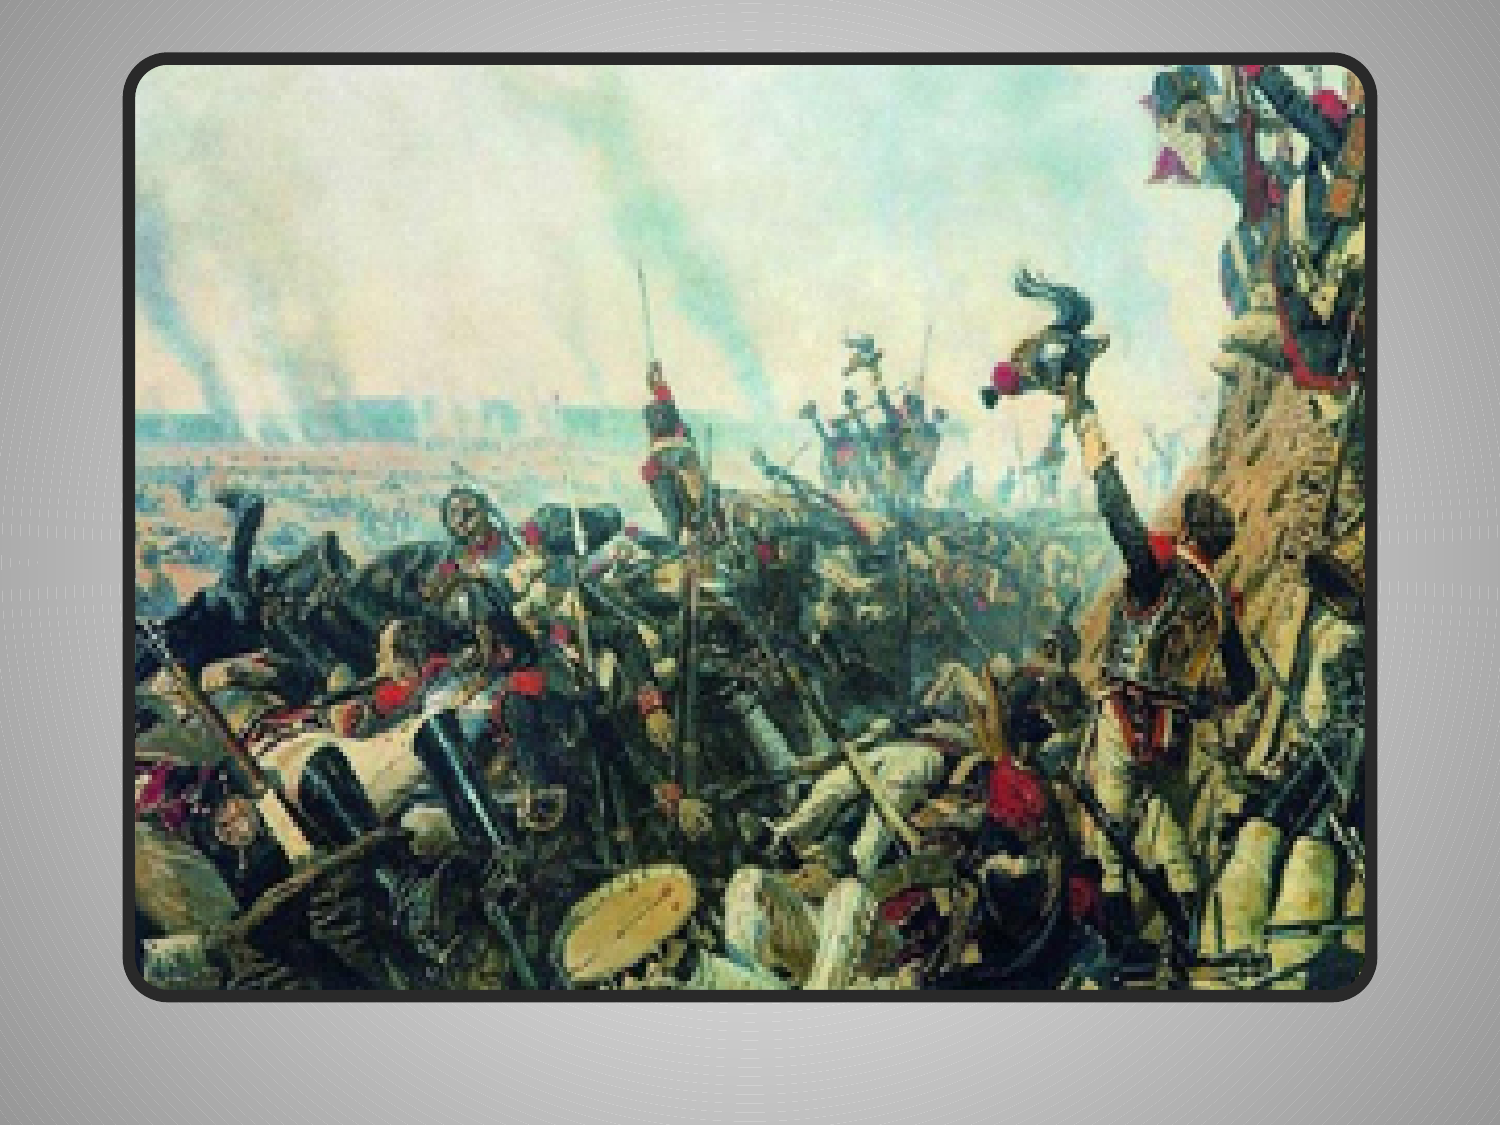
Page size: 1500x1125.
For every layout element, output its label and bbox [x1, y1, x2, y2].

picture [128, 58, 1372, 997]
title [75, 45, 1425, 233]
